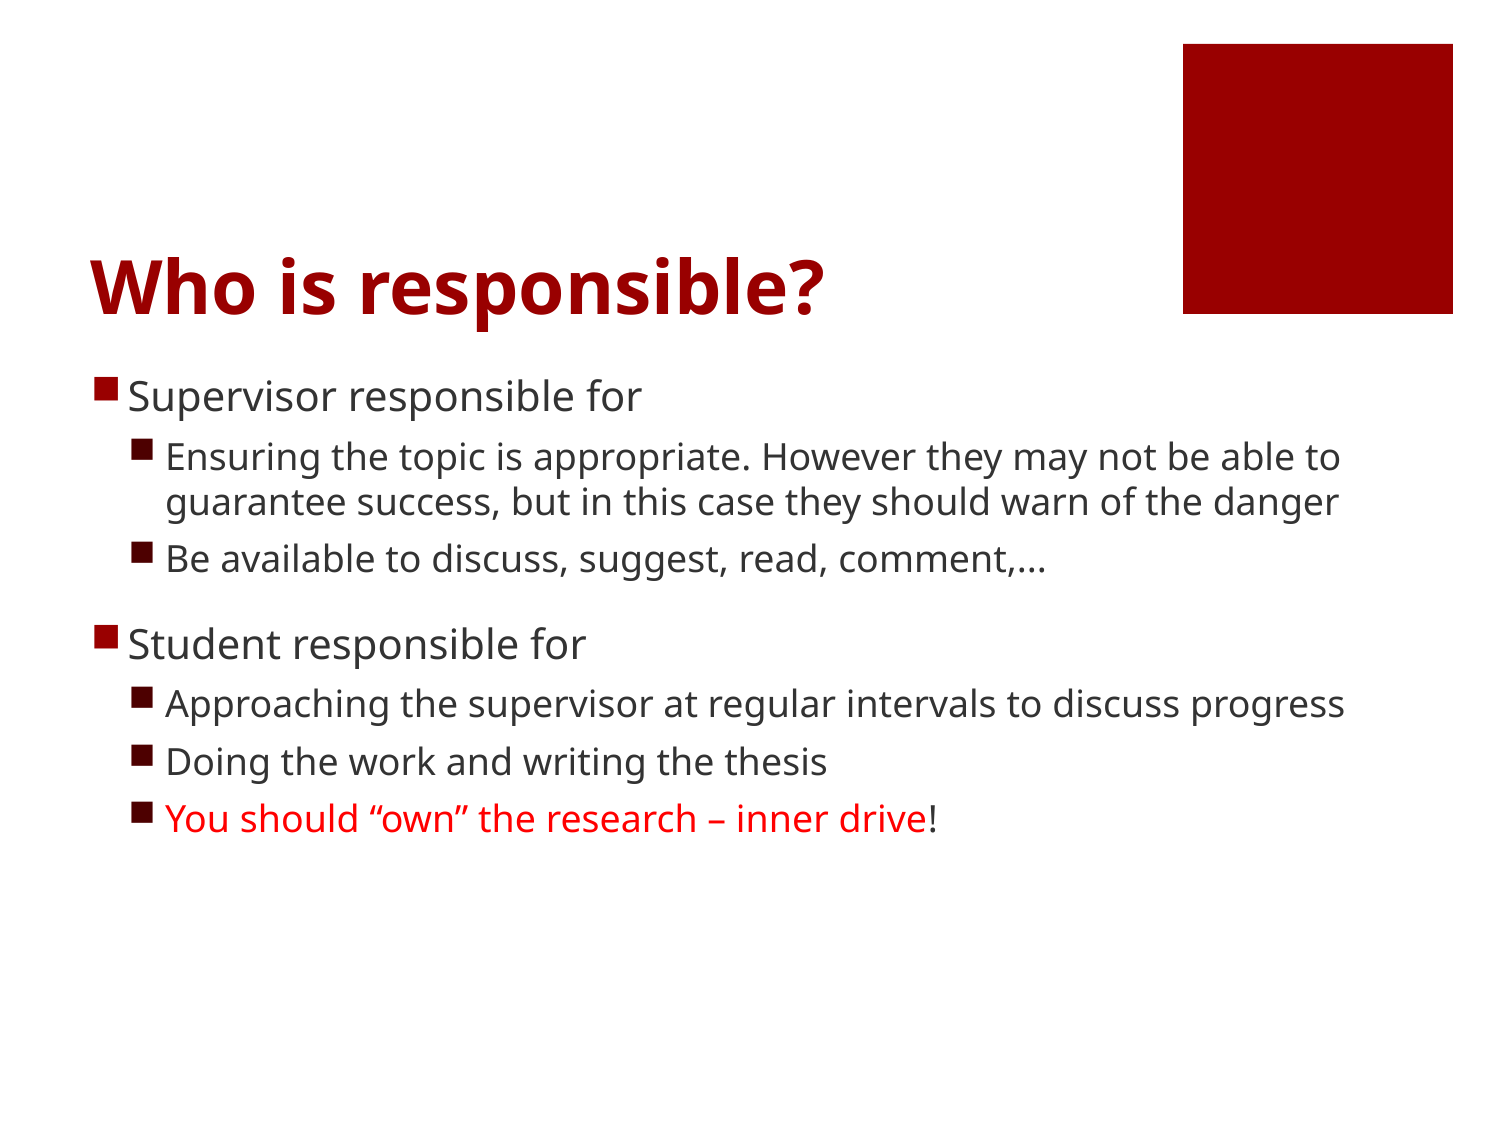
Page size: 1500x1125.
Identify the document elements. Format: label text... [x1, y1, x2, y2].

title Who is responsible? [75, 43, 1143, 338]
list Supervisor responsible for Ensuring the topic is appropriate. However they may not be able to guarantee success, but in this case they should warn of the danger Be available to discuss, suggest, read, comment,... Student responsible for Approaching the supervisor at regular intervals to discuss progress Doing the work and writing the thesis You should “own” the research – inner drive! [75, 362, 1438, 1005]
